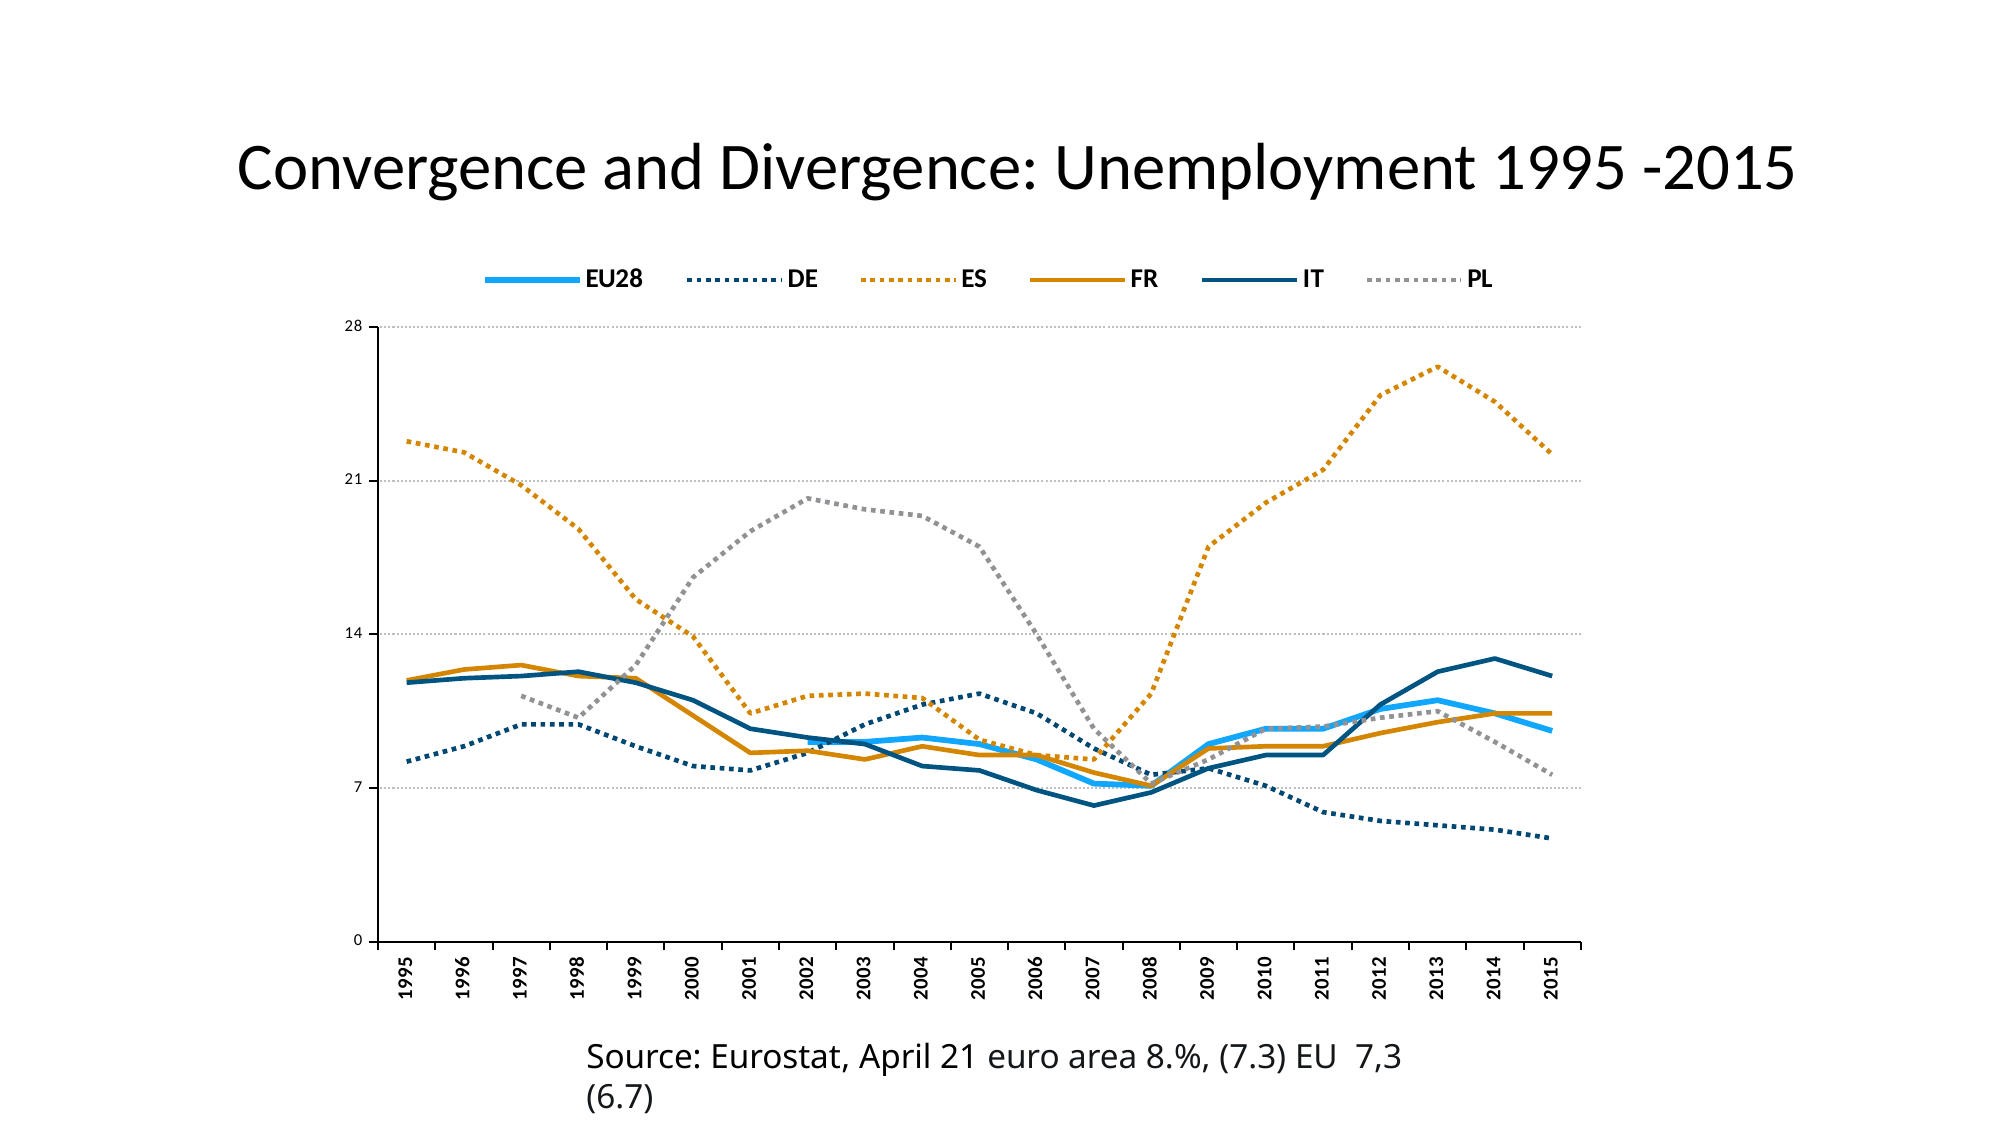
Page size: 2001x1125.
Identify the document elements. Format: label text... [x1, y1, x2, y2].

chart [332, 252, 1585, 1006]
text_box Convergence and Divergence: Unemployment 1995 -2015 [167, 115, 1884, 211]
text_box Source: Eurostat, April 21 euro area 8.%, (7.3) EU 7,3 (6.7) [578, 1027, 1432, 1123]
